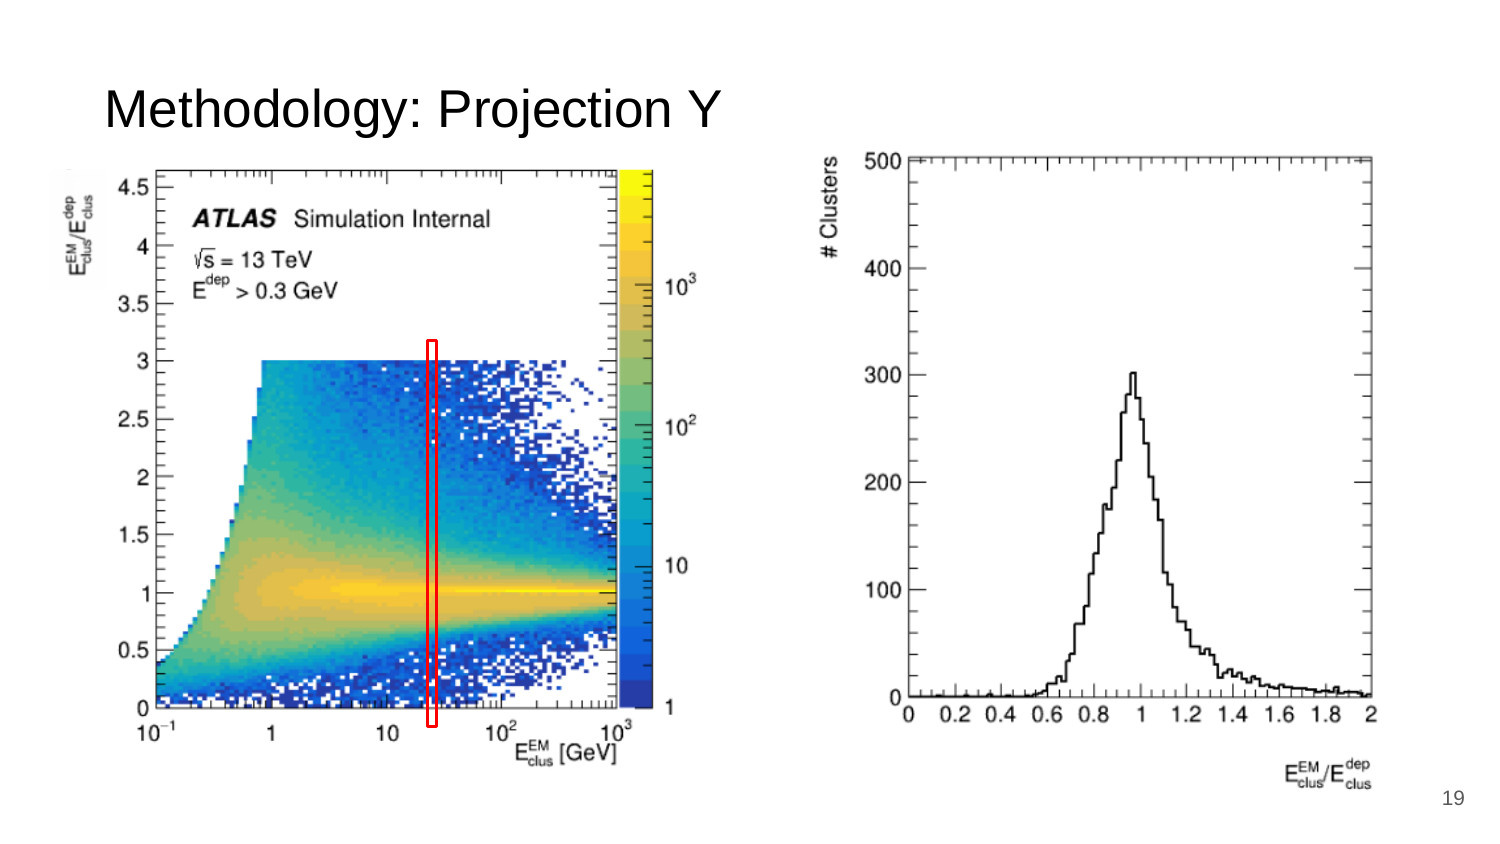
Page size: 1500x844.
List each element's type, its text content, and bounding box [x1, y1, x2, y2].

slide_number 19 [1389, 764, 1480, 830]
title Methodology: Projection Y [89, 59, 875, 154]
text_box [48, 153, 708, 784]
picture [814, 140, 1391, 797]
